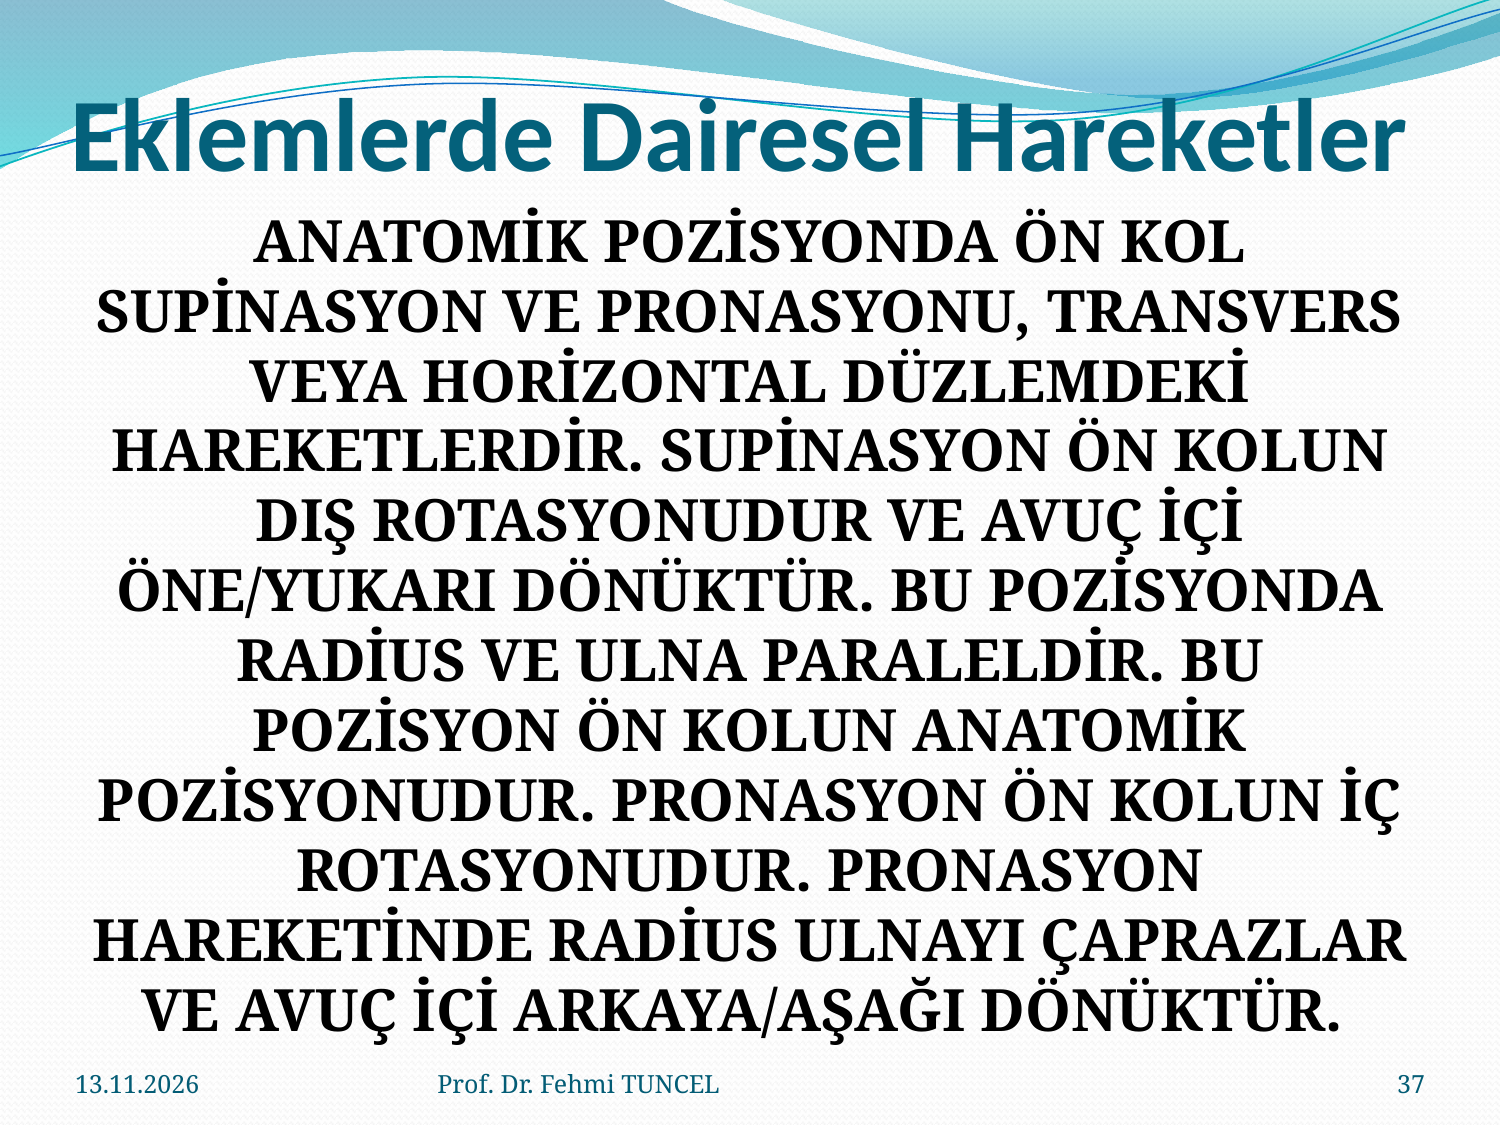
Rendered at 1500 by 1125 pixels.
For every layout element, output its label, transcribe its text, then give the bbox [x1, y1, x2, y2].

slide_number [75, 1042, 425, 1103]
slide_number 37 [1299, 1042, 1425, 1103]
title Eklemlerde Dairesel Hareketler [64, 4, 1415, 192]
list ANATOMİK POZİSYONDA ÖN KOL SUPİNASYON VE PRONASYONU, TRANSVERS VEYA HORİZONTAL DÜZLEMDEKİ HAREKETLERDİR. SUPİNASYON ÖN KOLUN DIŞ ROTASYONUDUR VE AVUÇ İÇİ ÖNE/YUKARI DÖNÜKTÜR. BU POZİSYONDA RADİUS VE ULNA PARALELDİR. BU POZİSYON ÖN KOLUN ANATOMİK POZİSYONUDUR. PRONASYON ÖN KOLUN İÇ ROTASYONUDUR. PRONASYON HAREKETİNDE RADİUS ULNAYI ÇAPRAZLAR VE AVUÇ İÇİ ARKAYA/AŞAĞI DÖNÜKTÜR. [75, 196, 1425, 1038]
footer Prof. Dr. Fehmi TUNCEL [437, 1042, 988, 1103]
